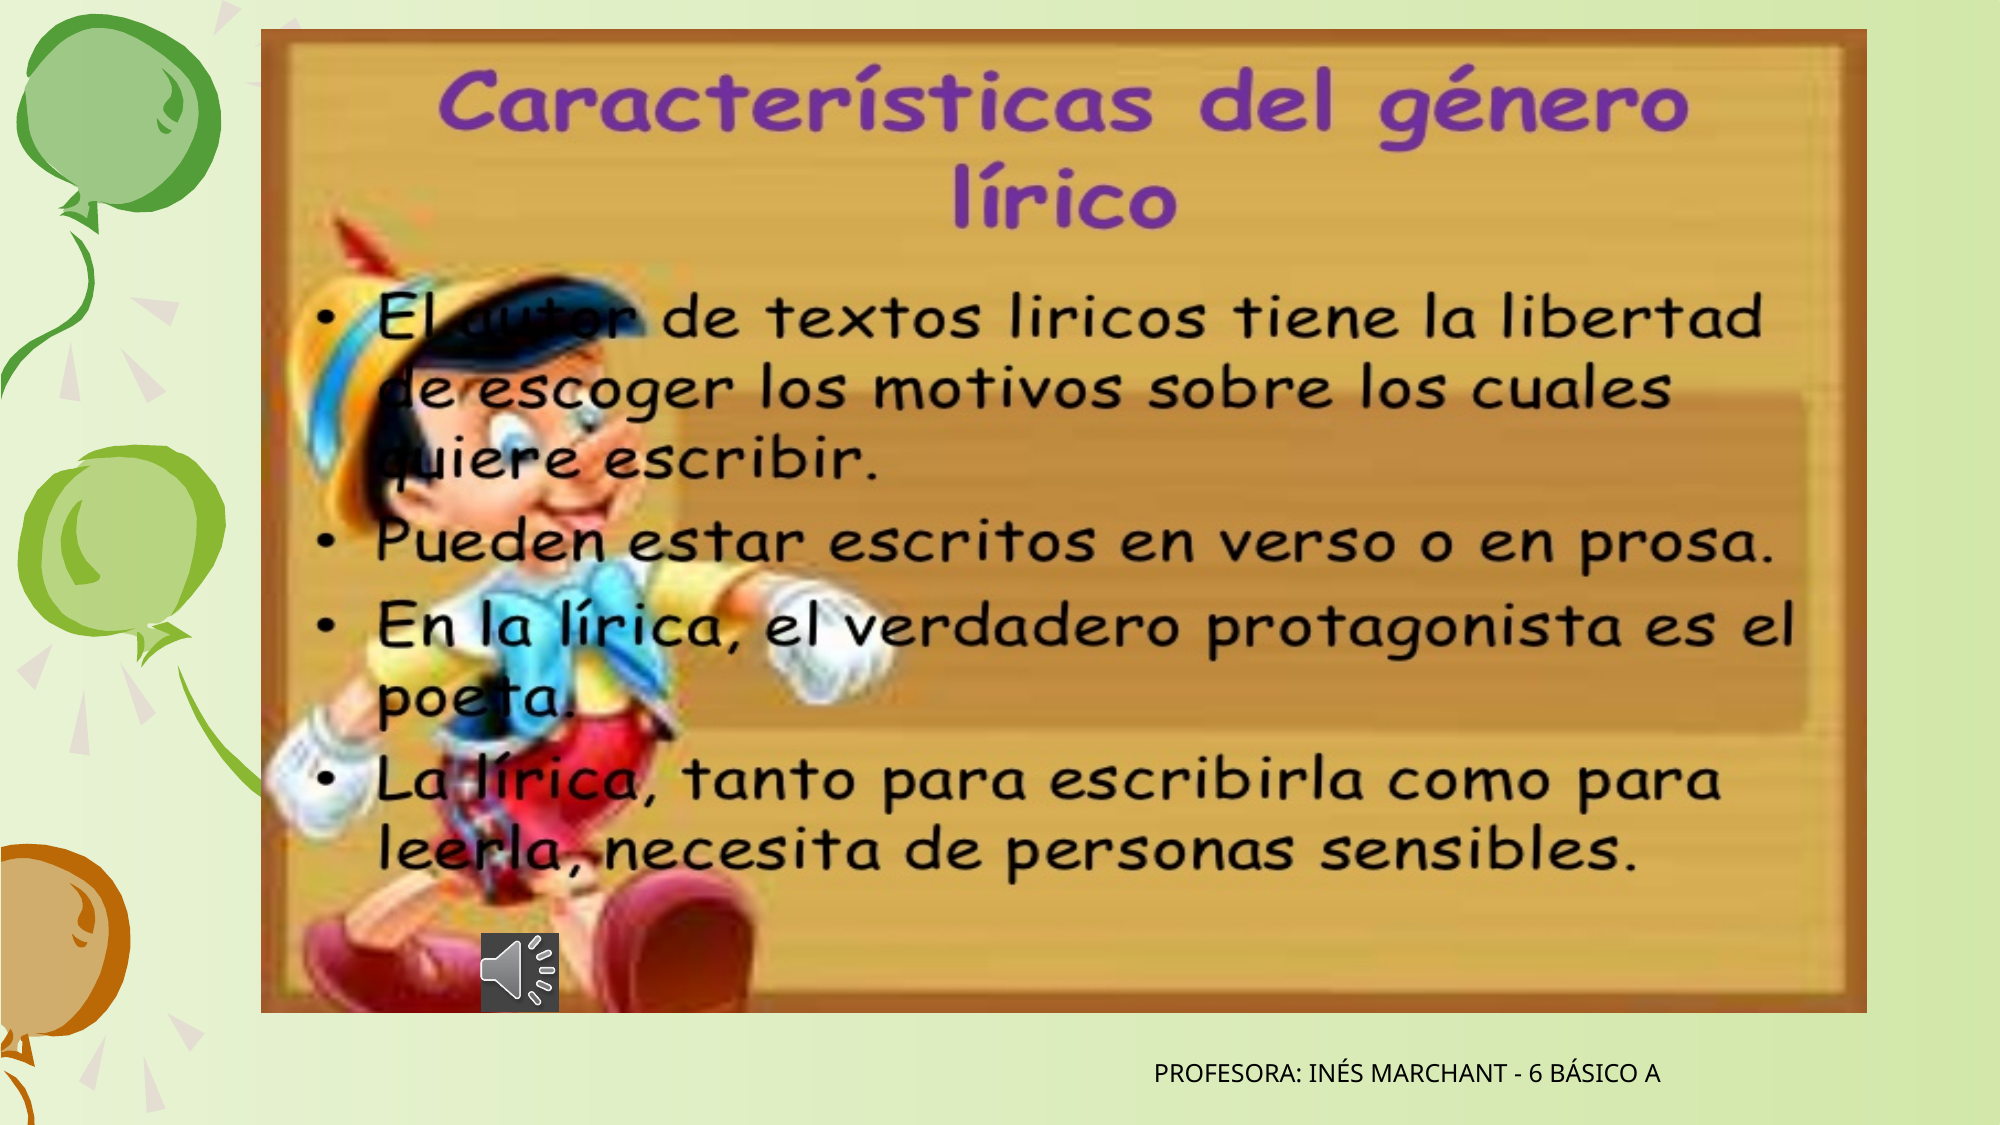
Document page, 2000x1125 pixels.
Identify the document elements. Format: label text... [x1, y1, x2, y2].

footer Profesora: Inés Marchant - 6 básico A [1082, 1042, 1734, 1103]
picture [261, 29, 1867, 1013]
